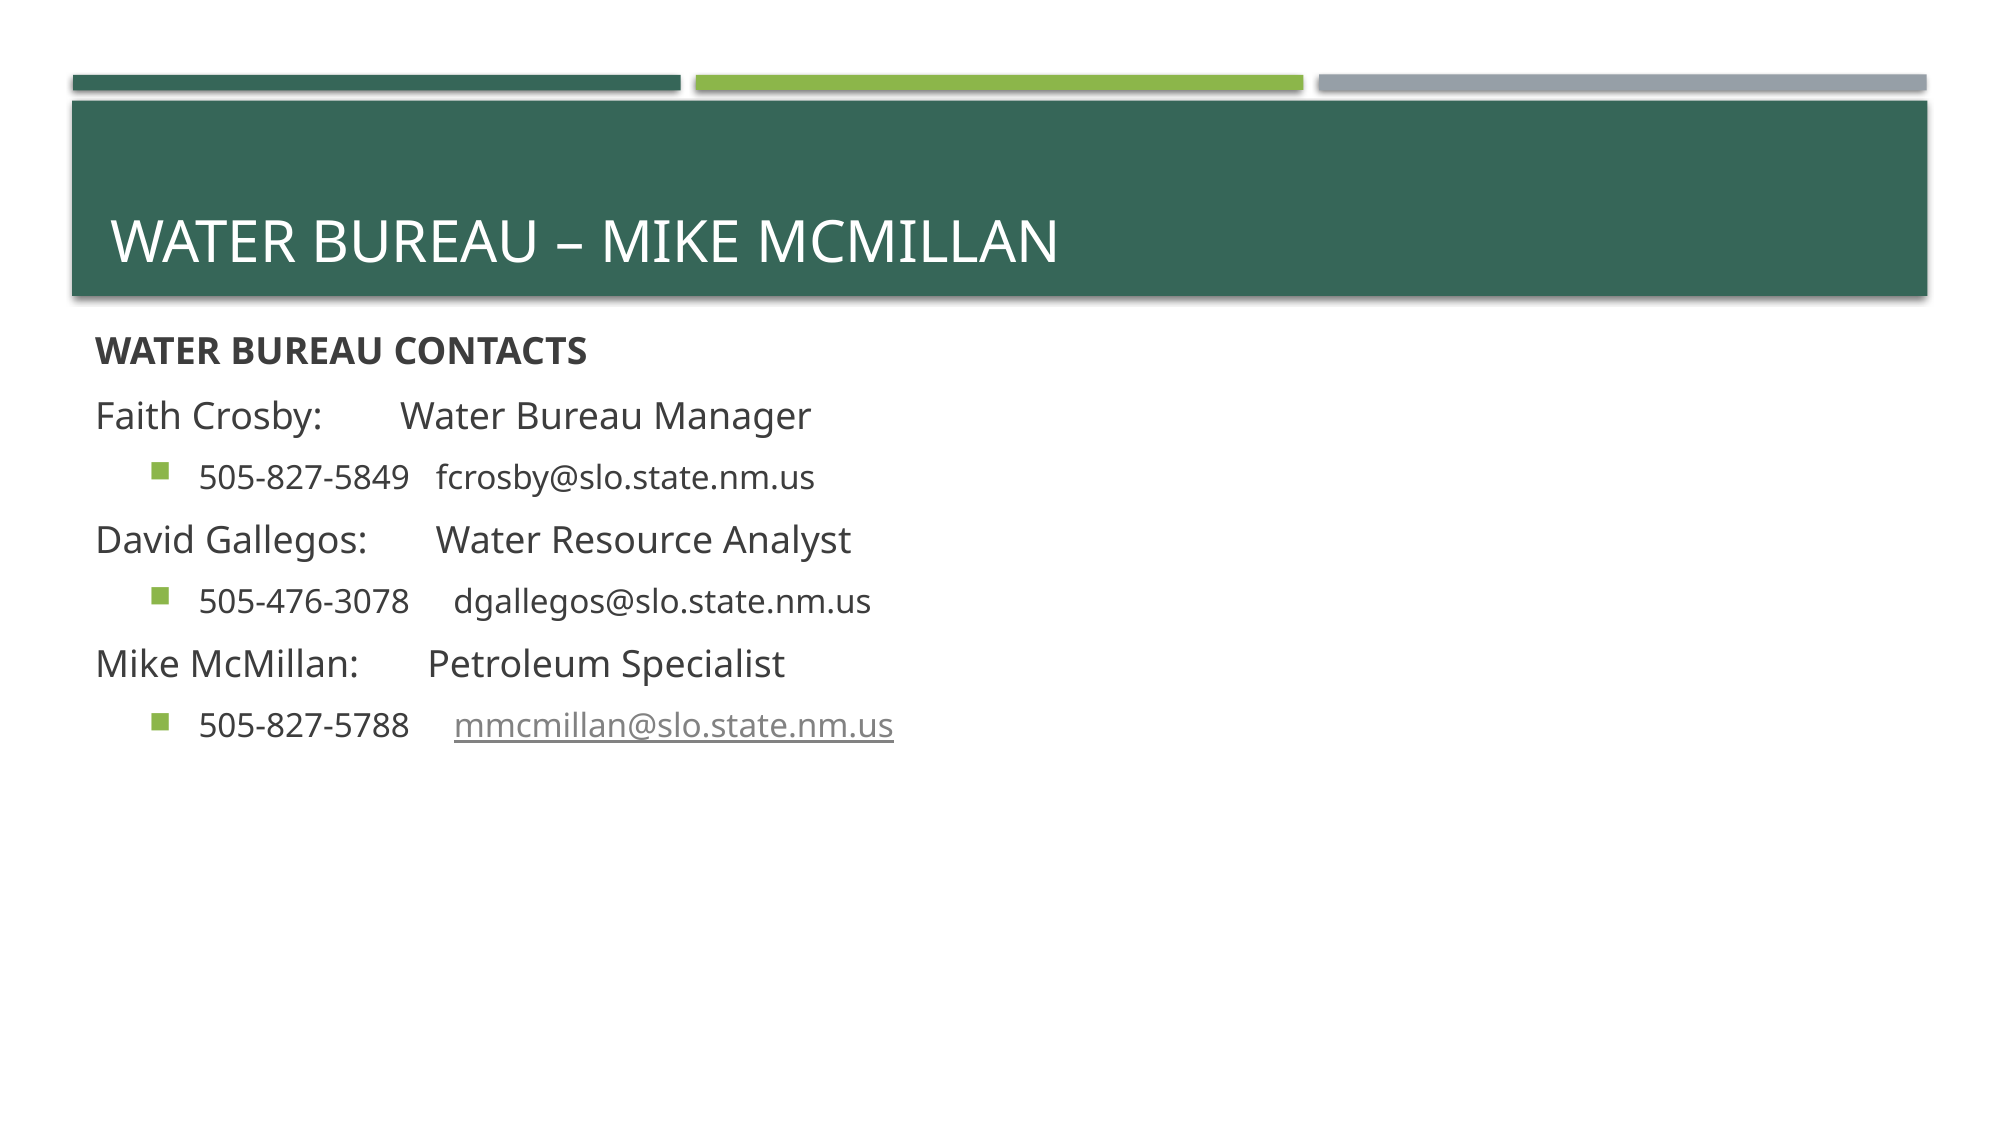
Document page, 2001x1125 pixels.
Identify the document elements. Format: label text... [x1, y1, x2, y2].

title Water bureau – Mike Mcmillan [95, 115, 1905, 282]
list WATER BUREAU CONTACTS Faith Crosby: Water Bureau Manager 505-827-5849 fcrosby@slo.state.nm.us David Gallegos: Water Resource Analyst 505-476-3078 dgallegos@slo.state.nm.us Mike McMillan: Petroleum Specialist 505-827-5788 mmcmillan@slo.state.nm.us [80, 213, 1890, 818]
